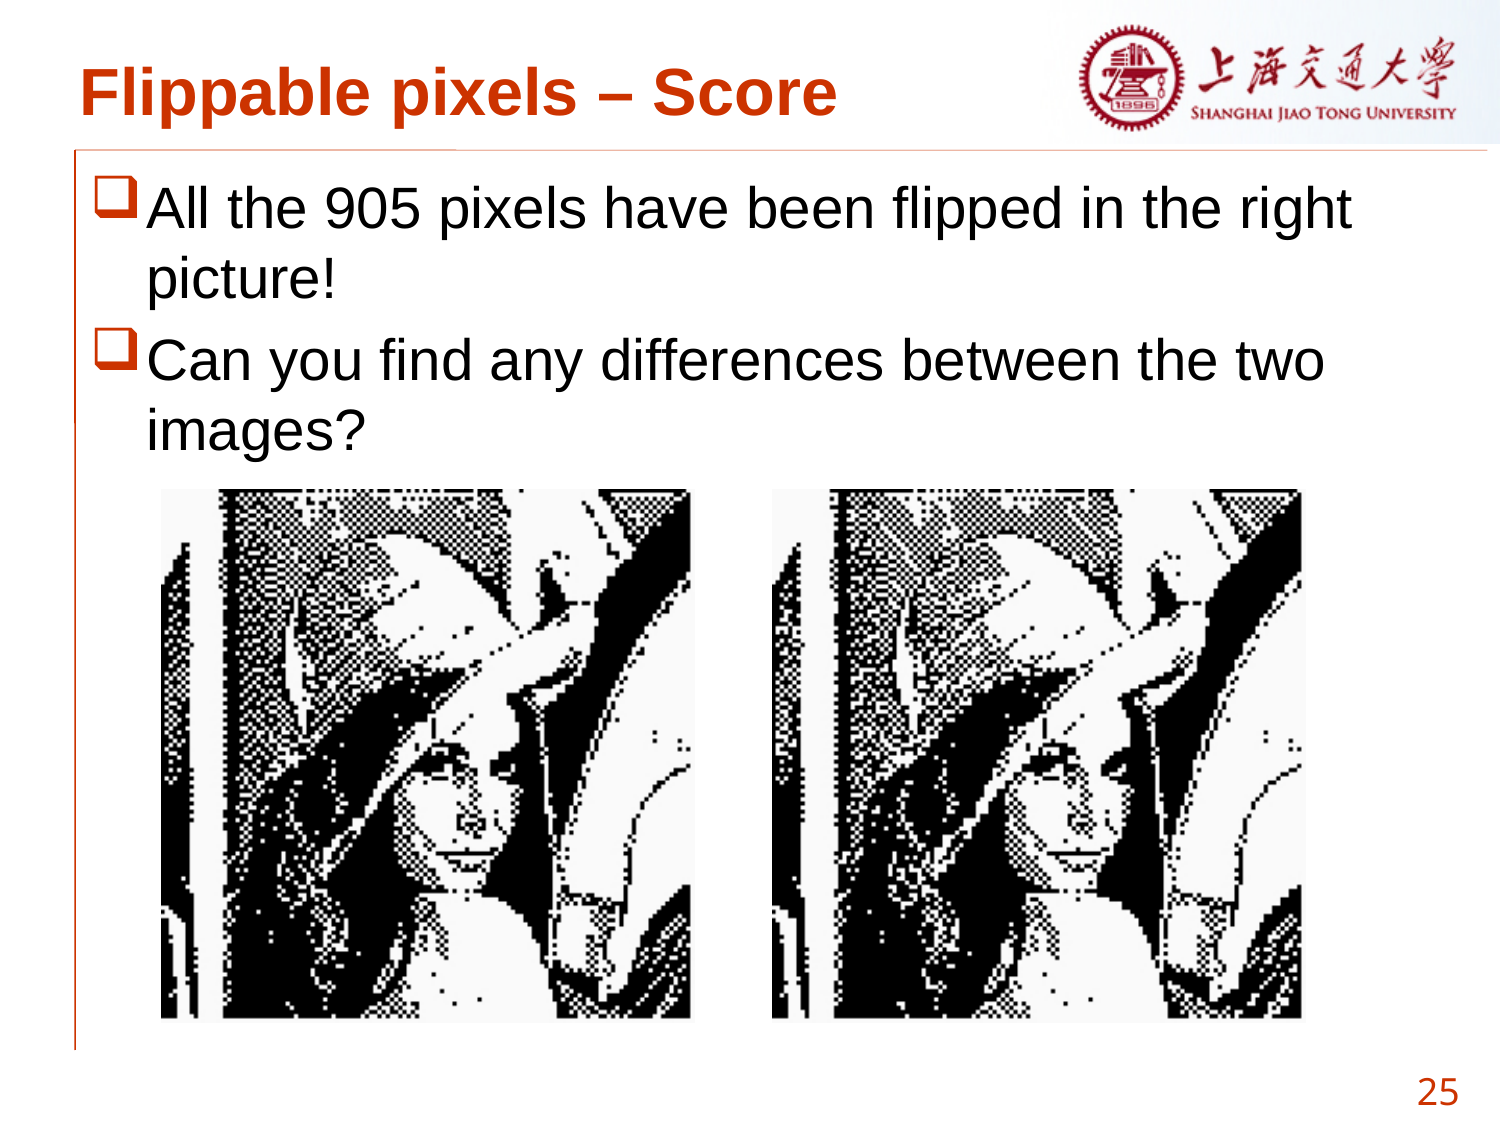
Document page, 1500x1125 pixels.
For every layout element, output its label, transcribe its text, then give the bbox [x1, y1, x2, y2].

list All the 905 pixels have been flipped in the right picture! Can you find any differences between the two images? [75, 162, 1438, 555]
slide_number 25 [1350, 1074, 1475, 1113]
picture [161, 489, 696, 1023]
picture [772, 489, 1306, 1023]
title Flippable pixels – Score [64, 54, 1417, 205]
picture [1040, 0, 1500, 144]
